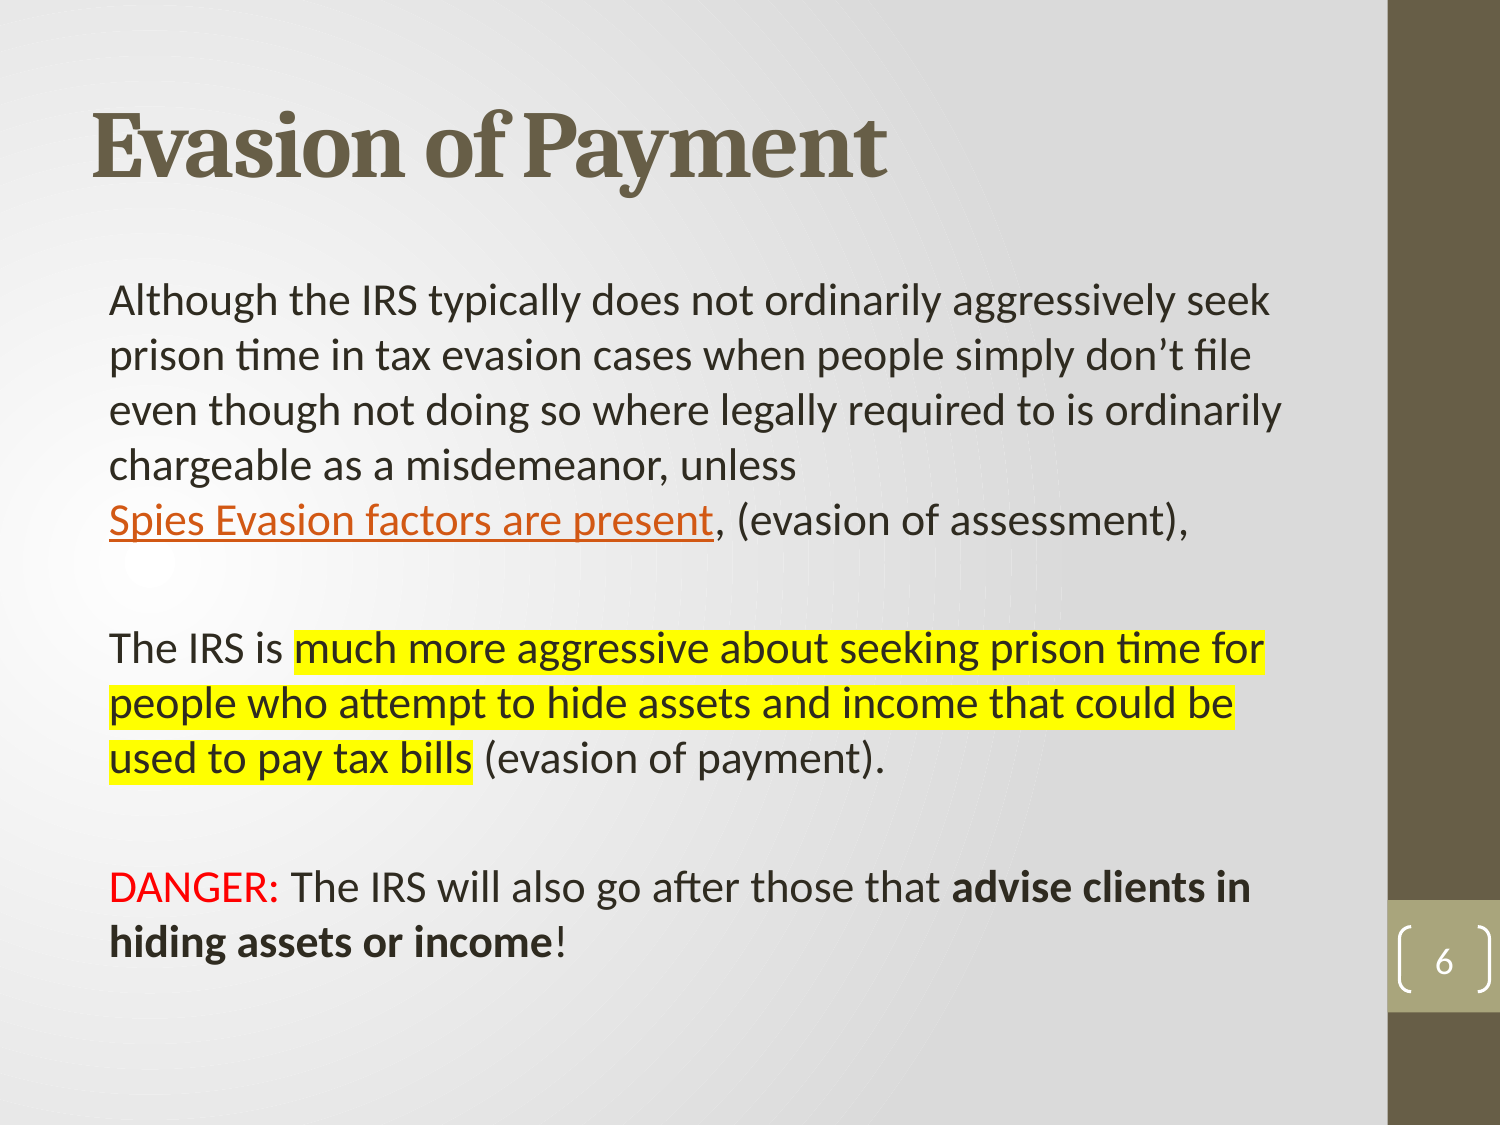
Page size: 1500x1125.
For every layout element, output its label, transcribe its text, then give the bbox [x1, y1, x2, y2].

slide_number 6 [1397, 925, 1492, 994]
title Evasion of Payment [75, 45, 1325, 233]
list Although the IRS typically does not ordinarily aggressively seek prison time in tax evasion cases when people simply don’t file even though not doing so where legally required to is ordinarily chargeable as a misdemeanor, unless Spies Evasion factors are present, (evasion of assessment), The IRS is much more aggressive about seeking prison time for people who attempt to hide assets and income that could be used to pay tax bills (evasion of payment). DANGER: The IRS will also go after those that advise clients in hiding assets or income! [75, 262, 1325, 1050]
